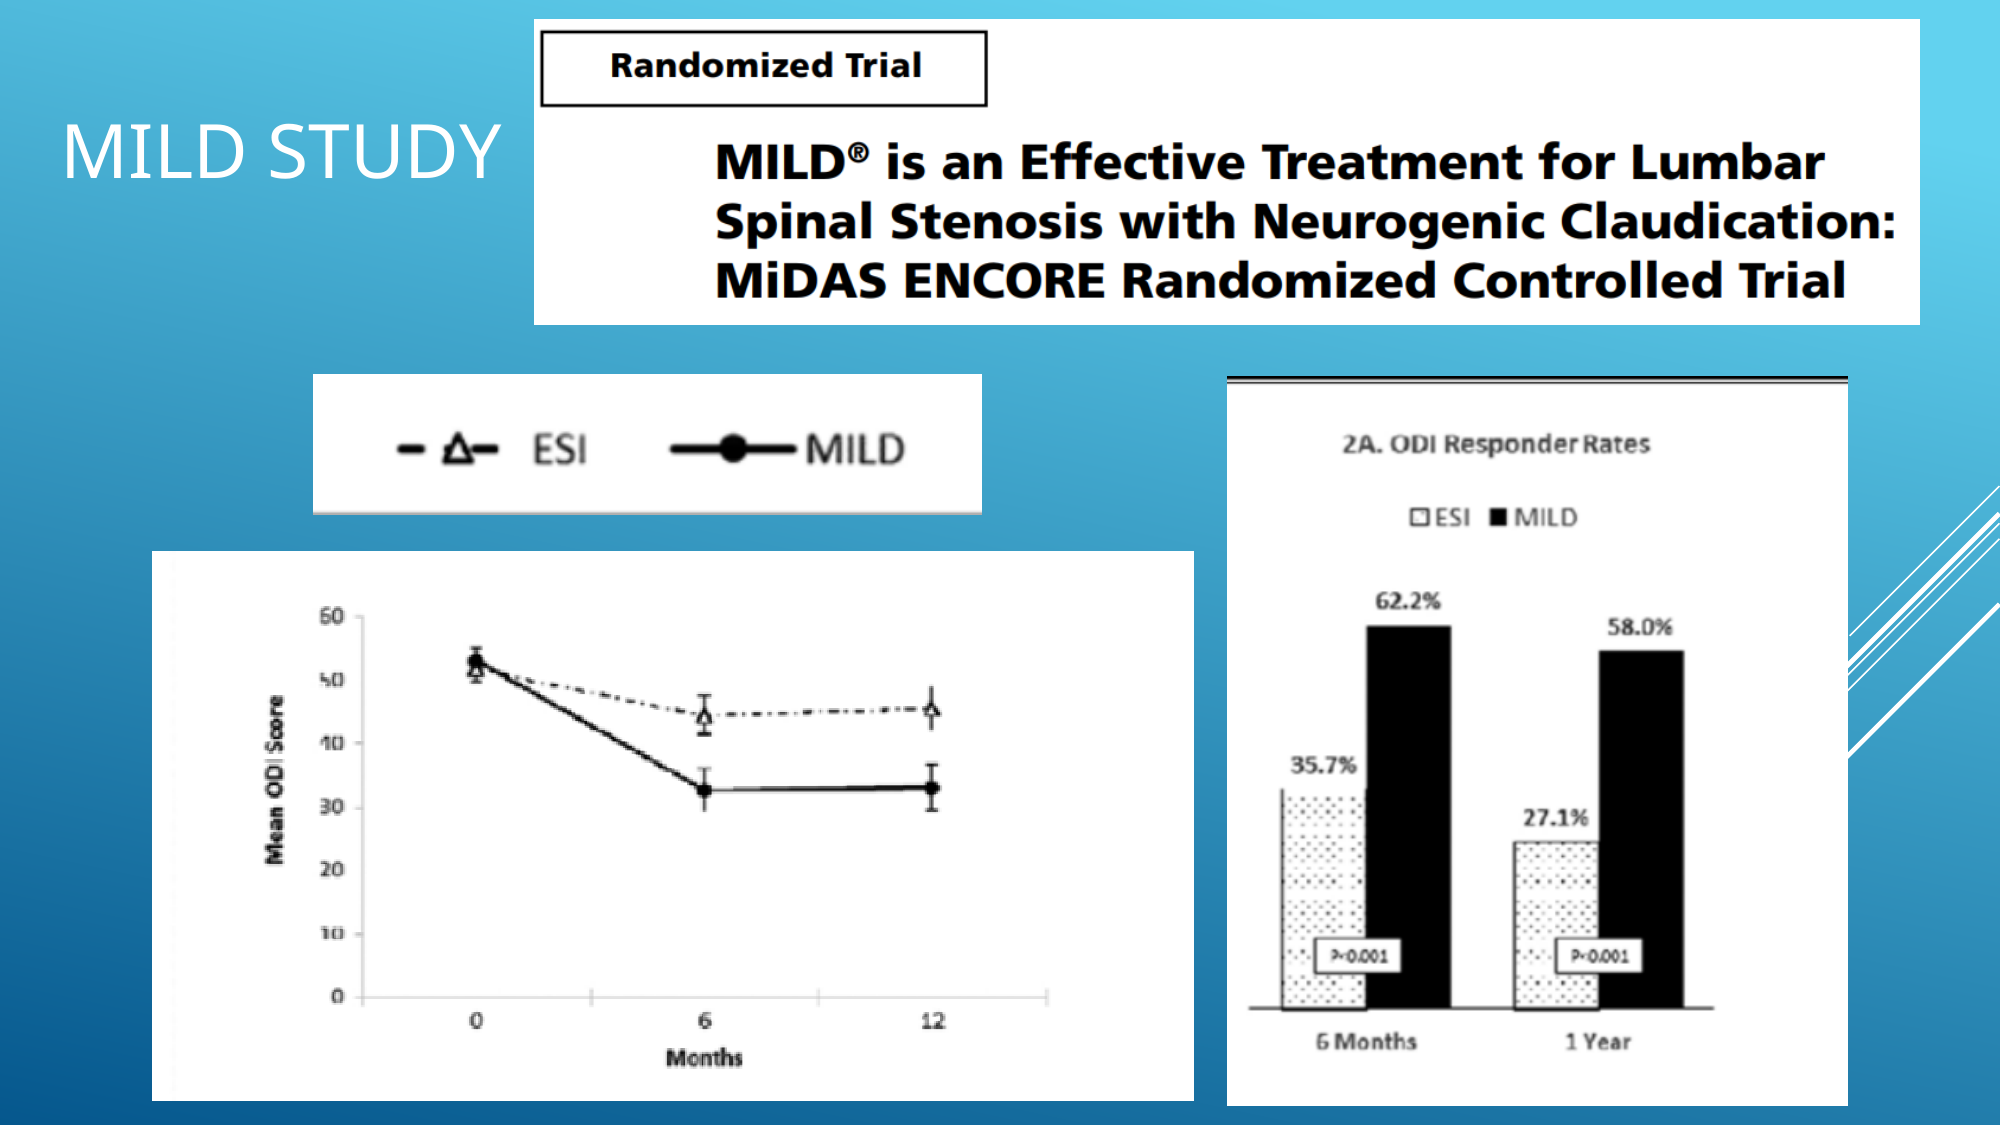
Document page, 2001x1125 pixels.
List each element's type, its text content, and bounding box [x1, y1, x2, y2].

picture [534, 18, 1920, 326]
title MILD STUDY [45, 24, 529, 272]
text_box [152, 551, 1194, 1101]
picture [313, 374, 982, 515]
picture [1227, 375, 1848, 1106]
